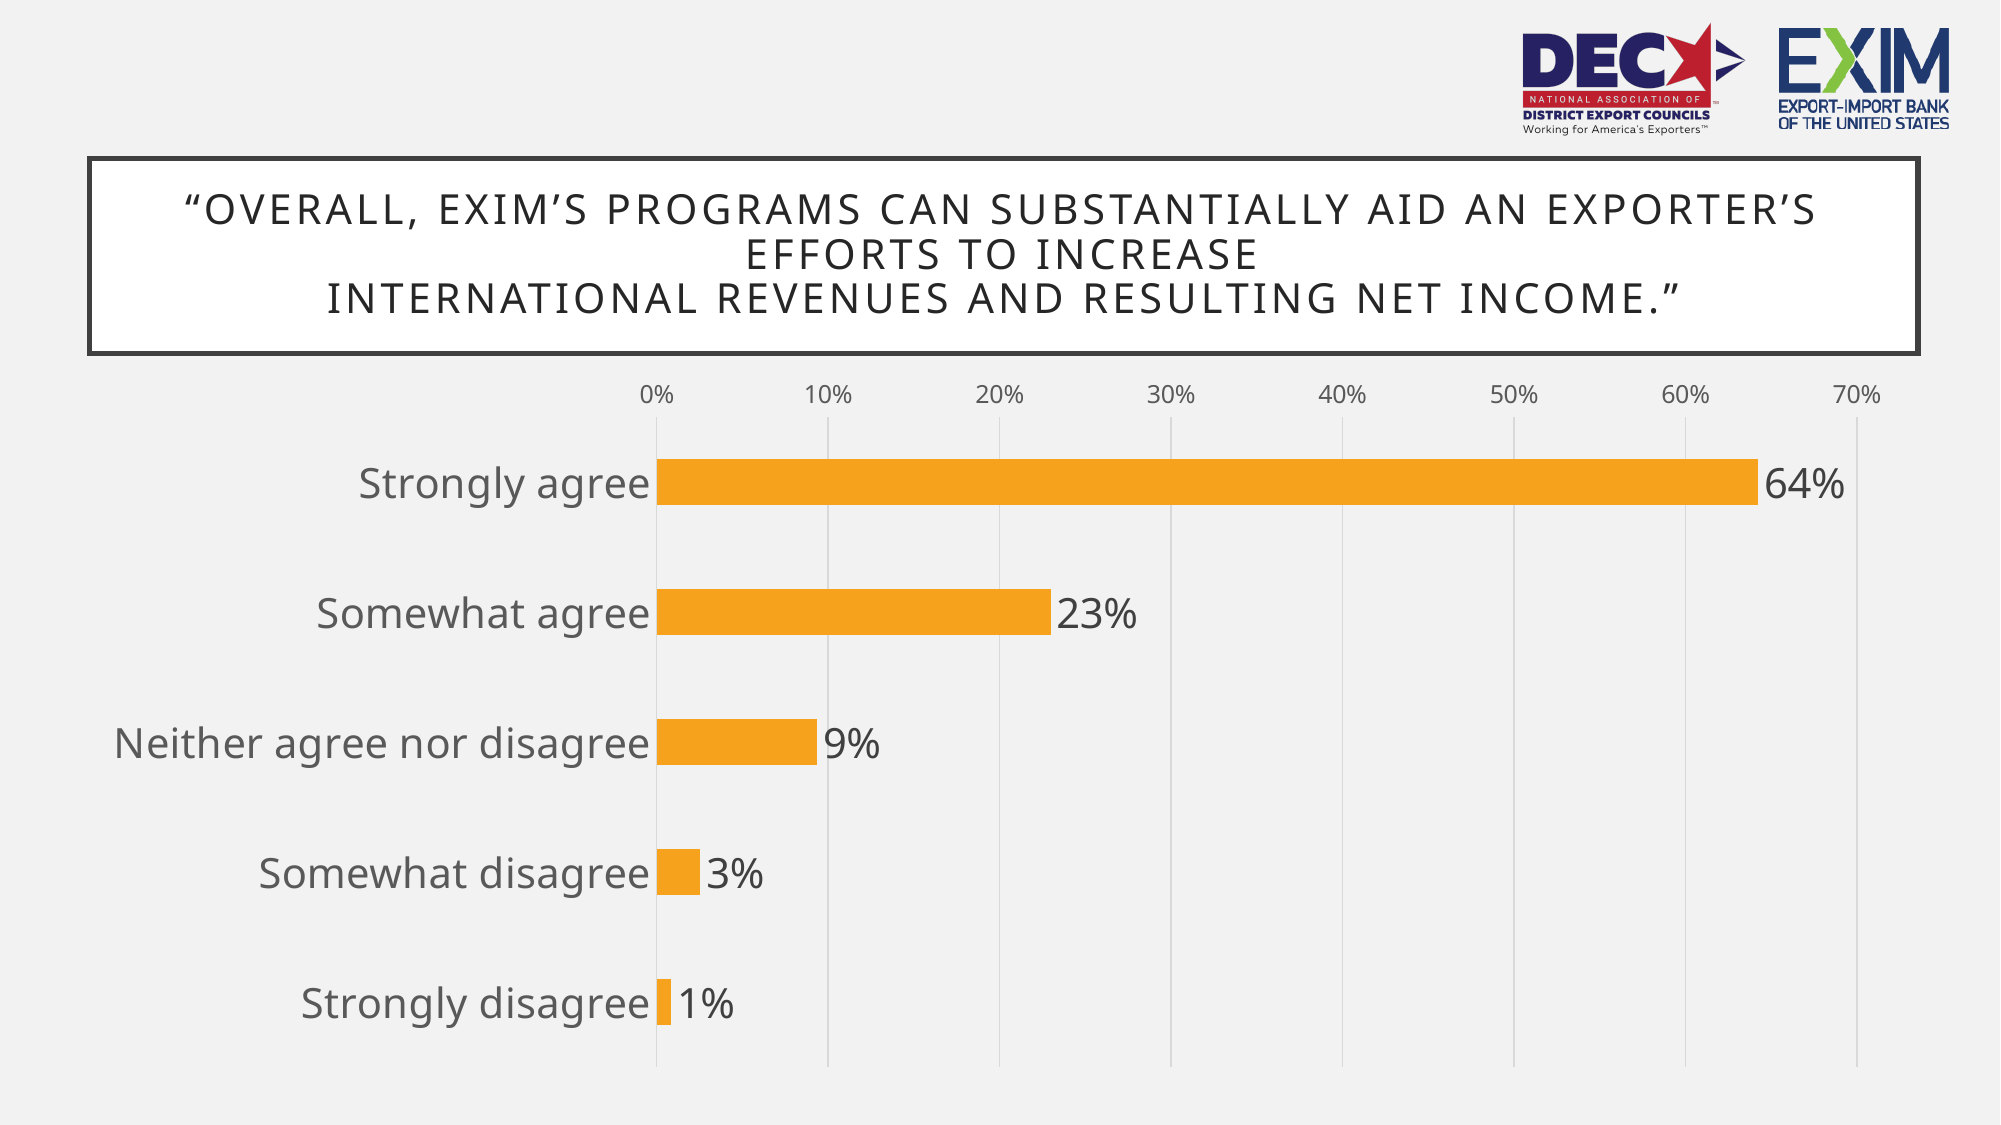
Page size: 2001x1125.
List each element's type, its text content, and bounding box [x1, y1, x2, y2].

title “Overall, EXIM’s programs can substantially aid an exporter’s efforts to increase international revenues and resulting net income.” [87, 156, 1921, 356]
picture [1779, 28, 1949, 129]
chart [76, 337, 1918, 1082]
picture [1519, 22, 1749, 136]
